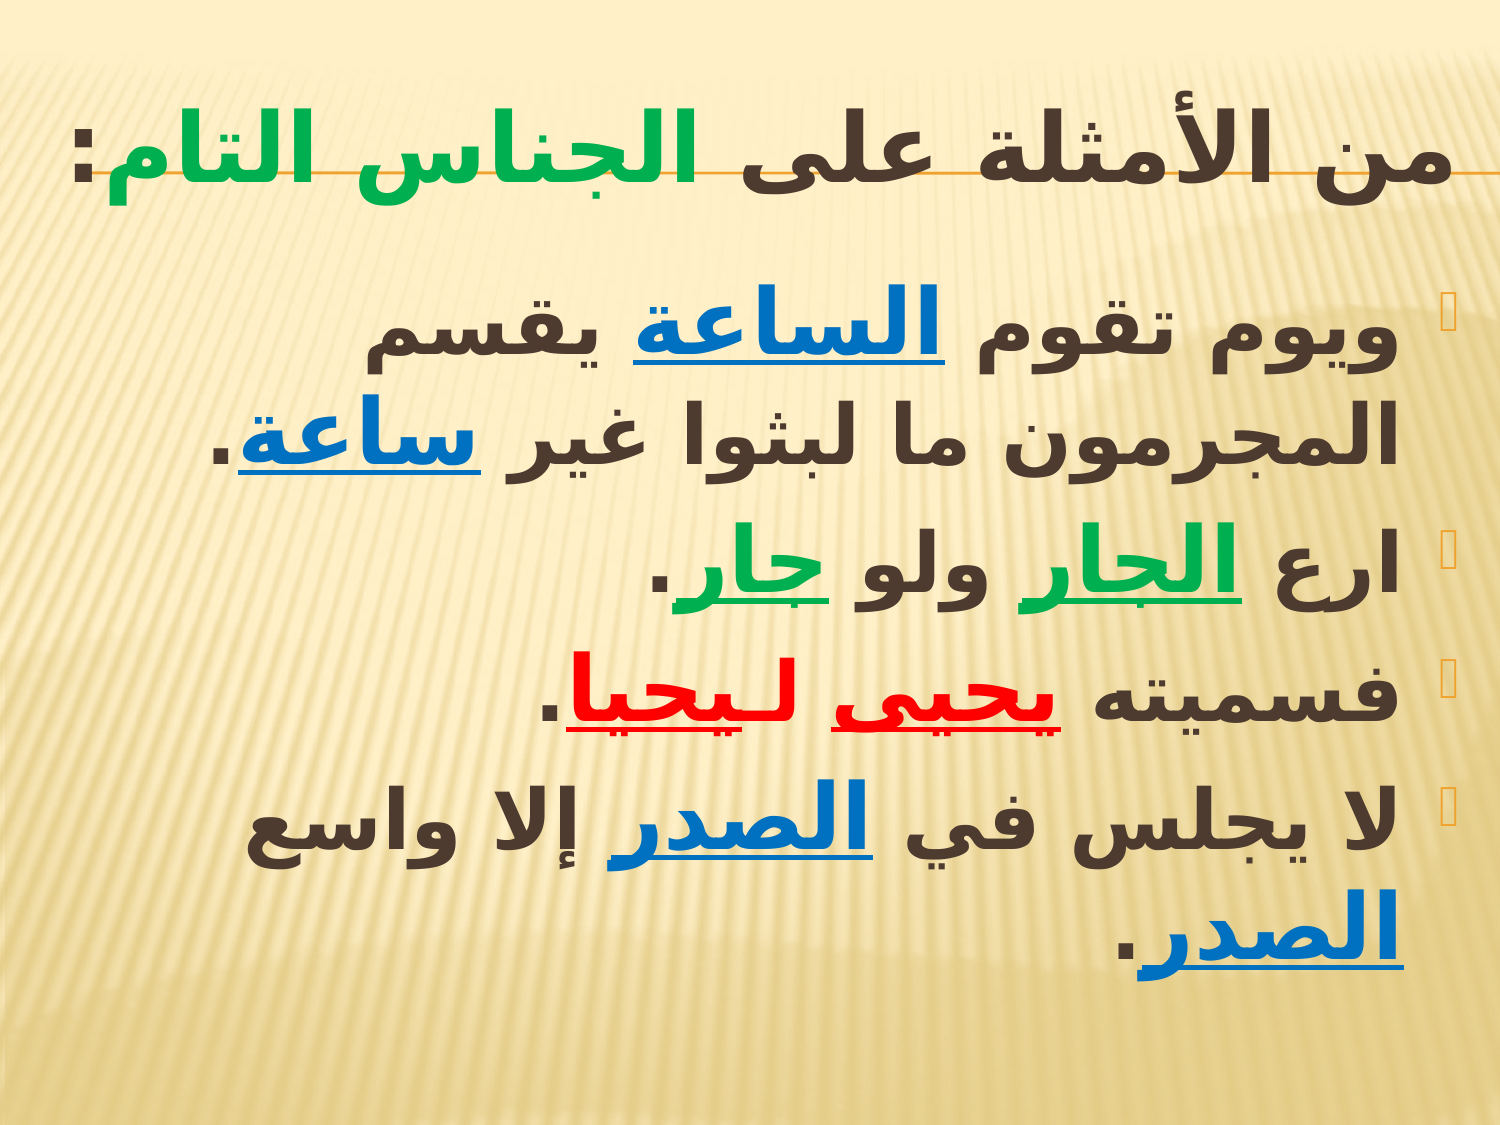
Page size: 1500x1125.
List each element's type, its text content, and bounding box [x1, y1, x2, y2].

list ويوم تقوم الساعة يقسم المجرمون ما لبثوا غير ساعة. ارع الجار ولو جار. فسميته يحيى لـيحيا. لا يجلس في الصدر إلا واسع الصدر. [50, 254, 1475, 998]
title من الأمثلة على الجناس التام: [50, 75, 1475, 213]
